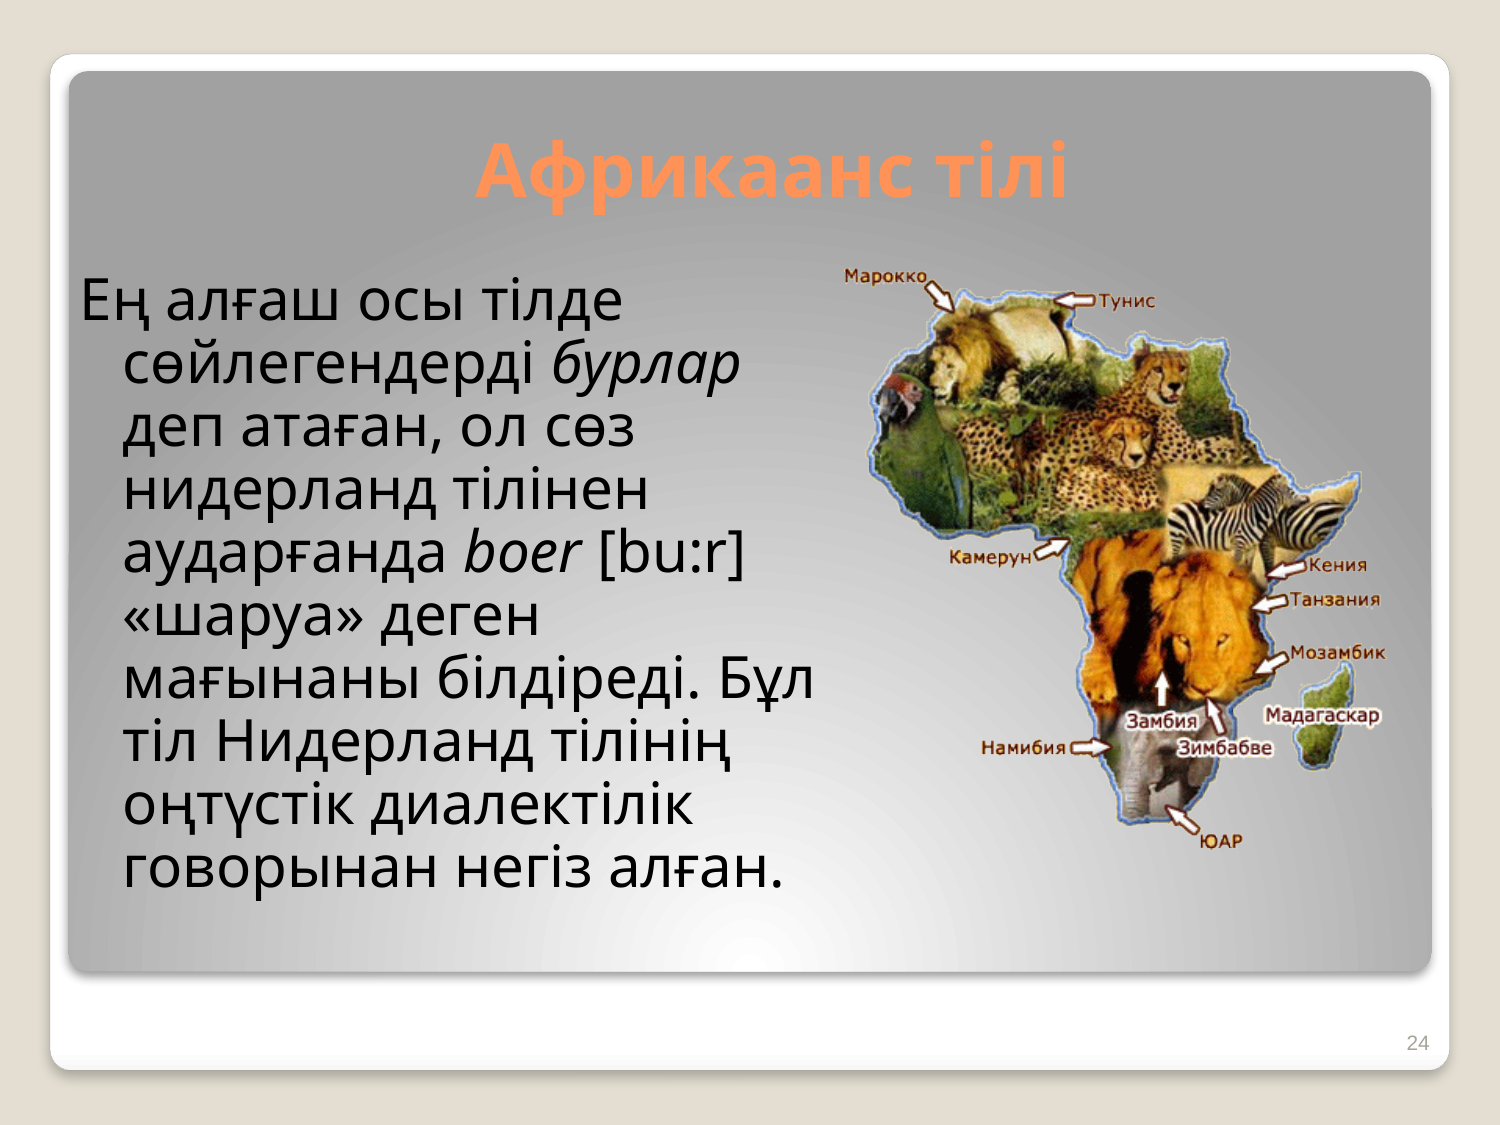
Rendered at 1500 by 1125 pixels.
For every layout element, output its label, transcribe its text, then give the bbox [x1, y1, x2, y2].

picture [844, 266, 1387, 851]
text_box Африкаанс тілі [135, 78, 1411, 220]
slide_number 24 [1369, 1002, 1445, 1063]
list Ең алғаш осы тілде сөйлегендерді бурлар деп атаған, ол сөз нидерланд тілінен аударғанда boer [bu:r] «шаруа» деген мағынаны білдіреді. Бұл тіл Нидерланд тілінің оңтүстік диалектілік говорынан негіз алған. [49, 255, 857, 1001]
